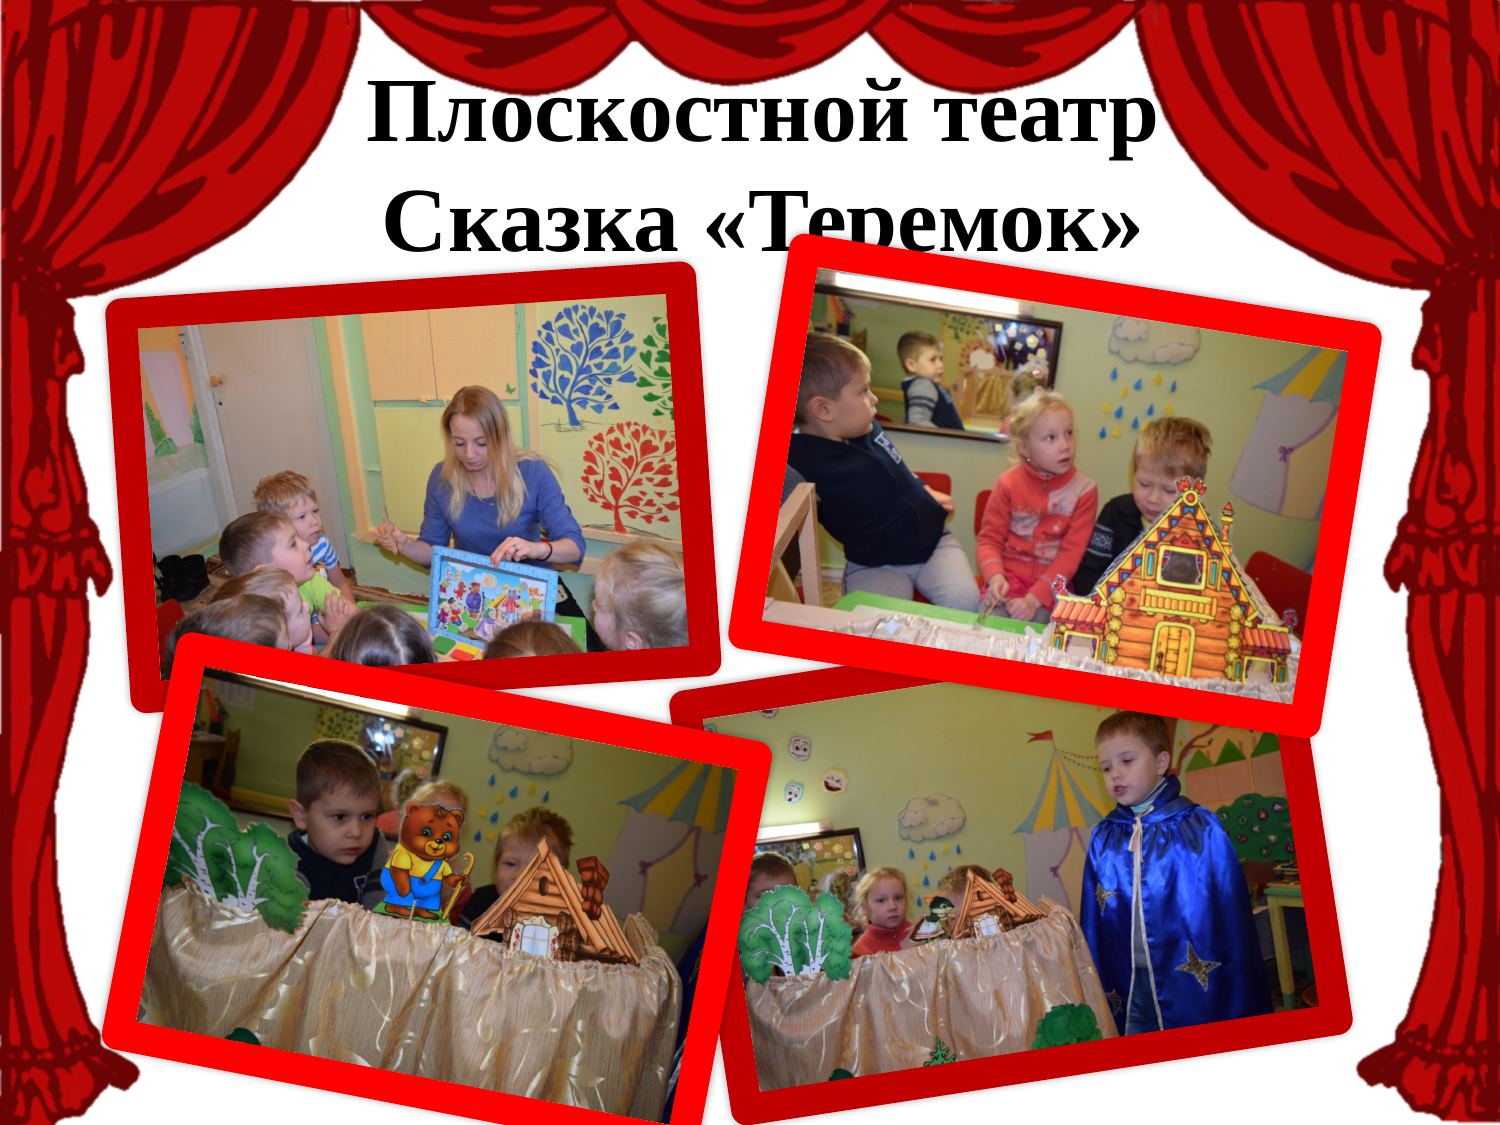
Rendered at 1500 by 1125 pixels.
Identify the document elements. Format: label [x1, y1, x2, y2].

picture [0, 0, 1500, 1125]
list [148, 310, 679, 665]
